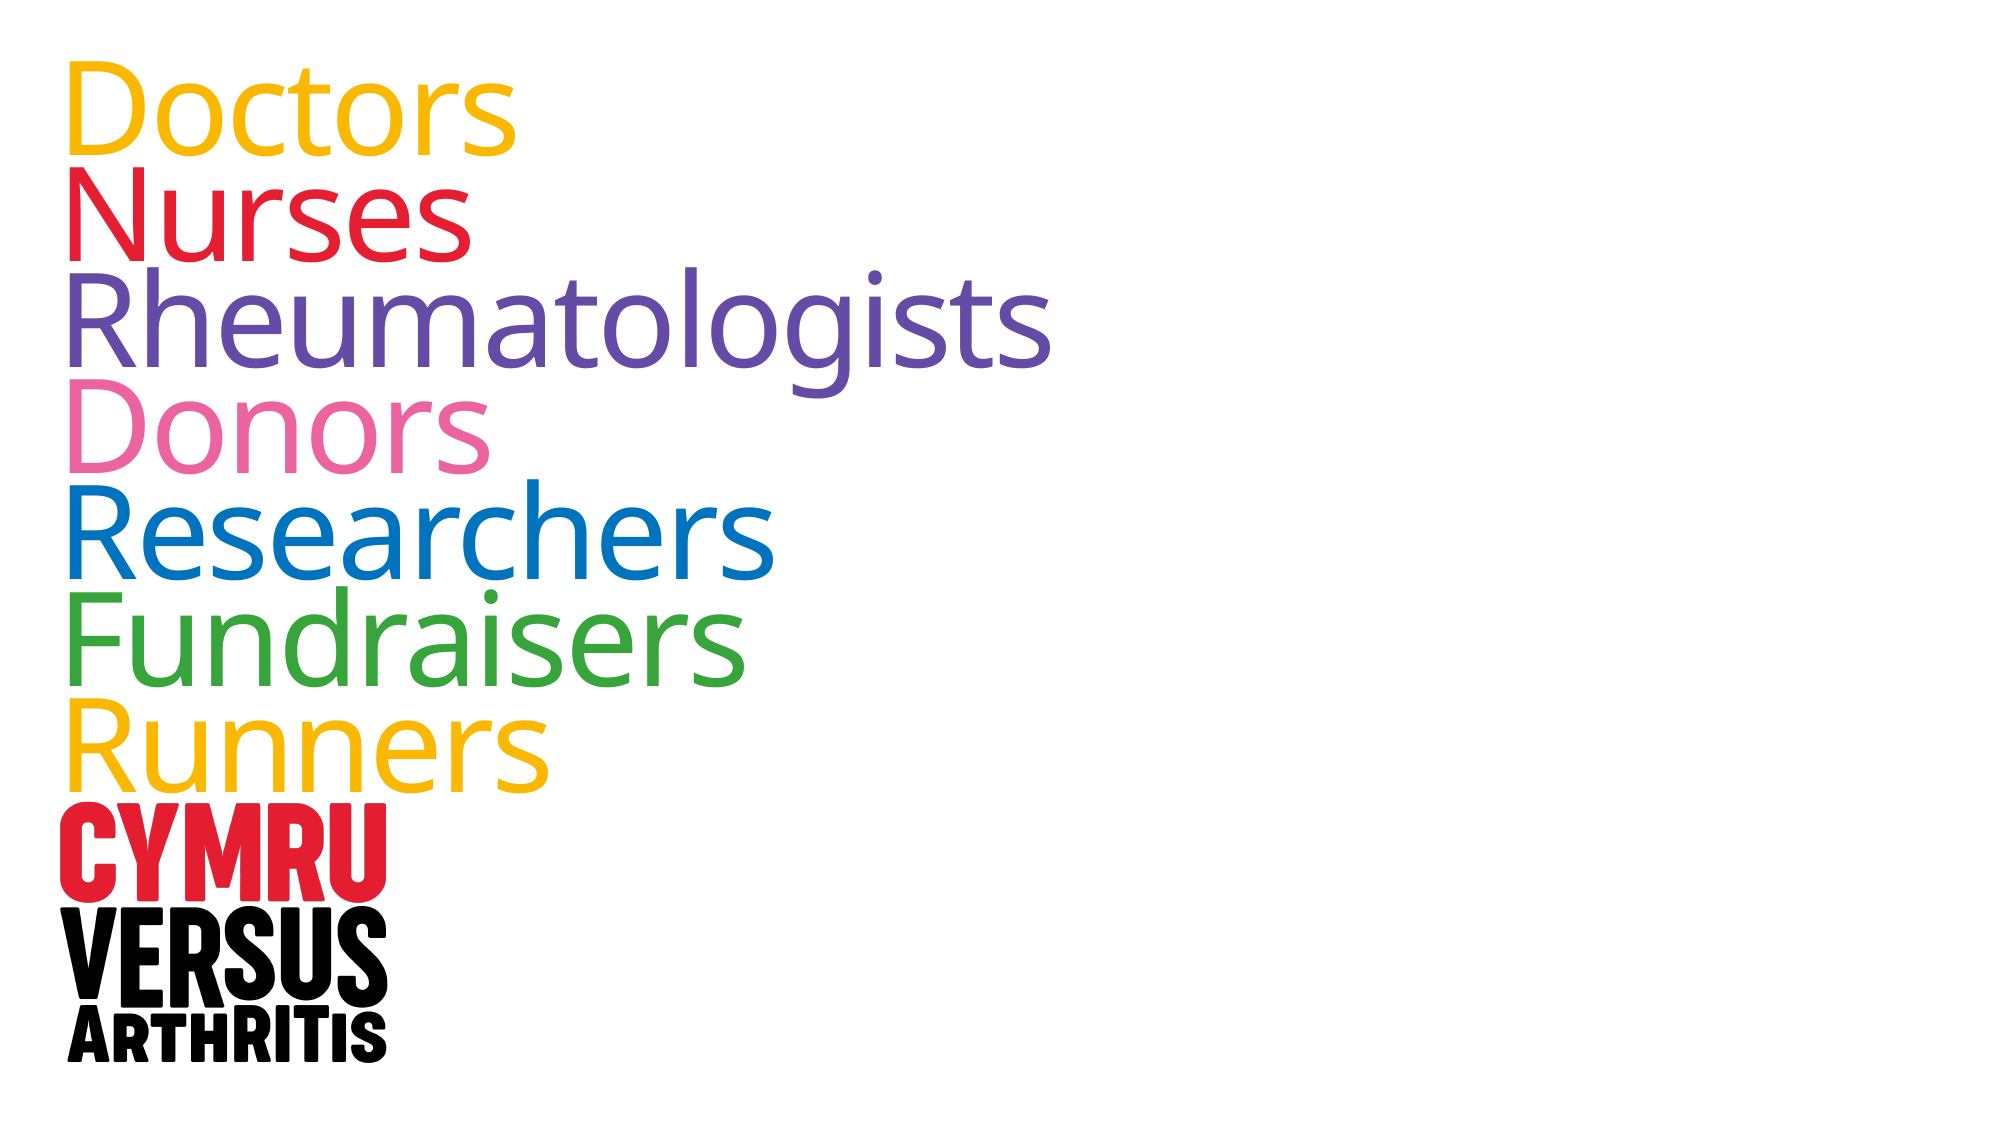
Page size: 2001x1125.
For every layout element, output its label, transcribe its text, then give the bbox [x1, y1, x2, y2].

picture [54, 797, 392, 1068]
list Doctors Nurses Rheumatologists Donors Researchers Fundraisers Runners [42, 67, 1329, 767]
